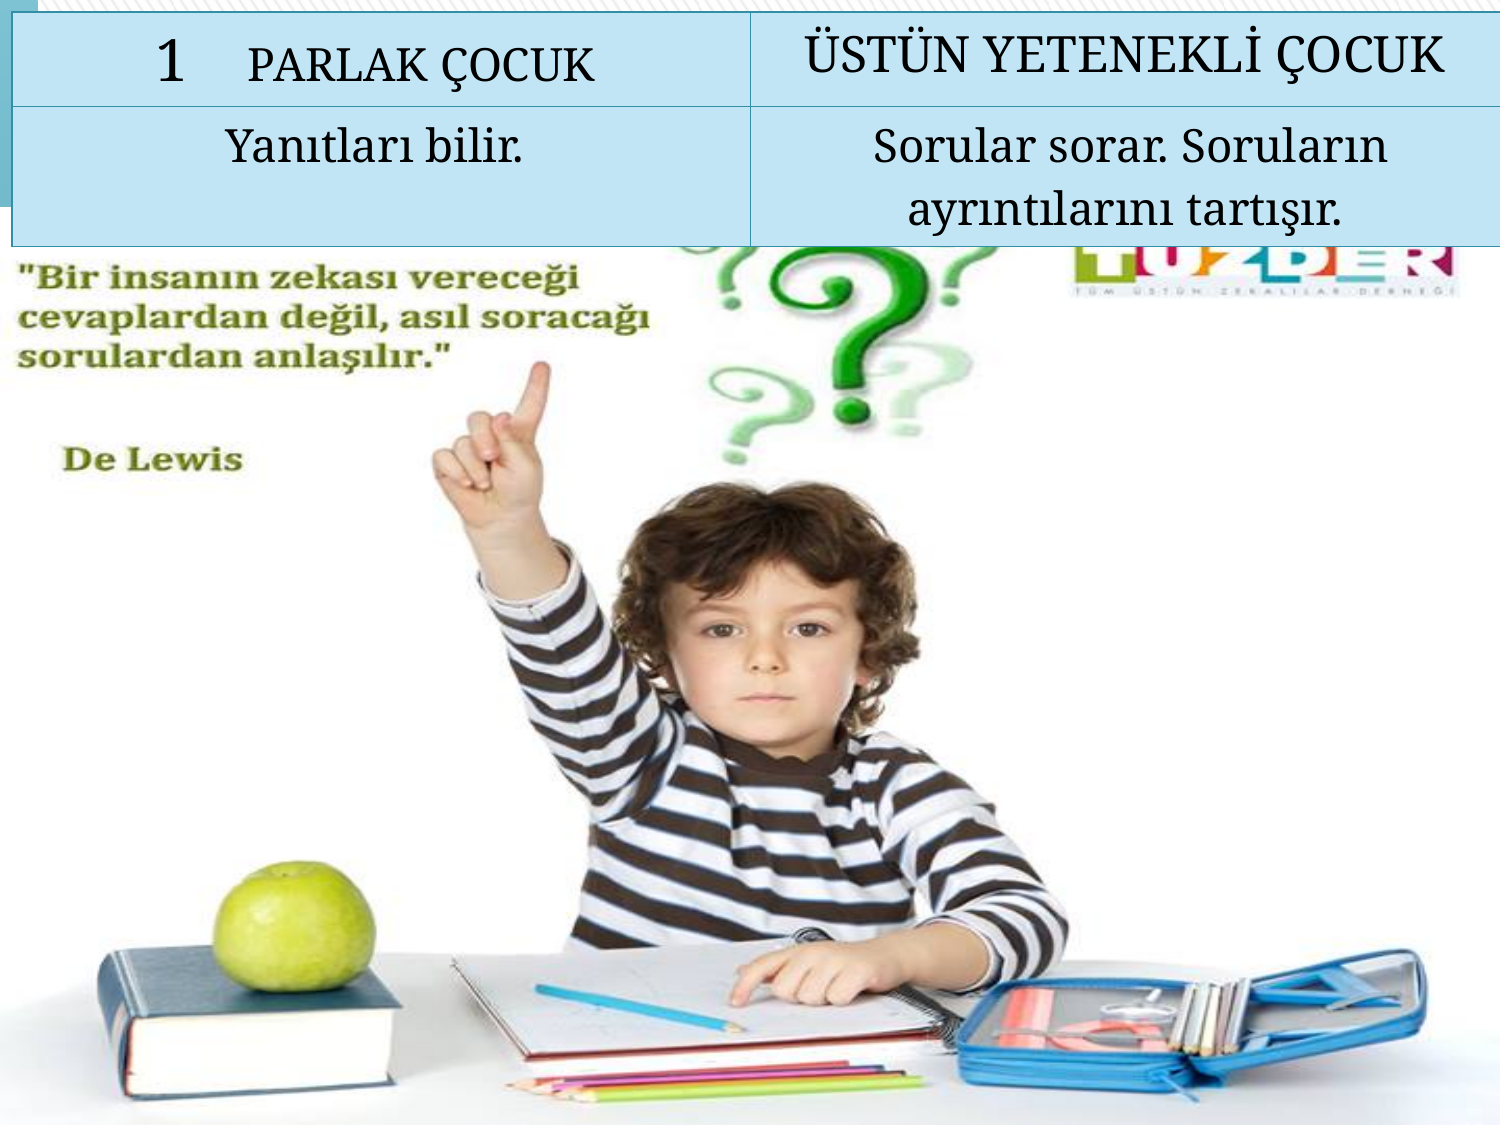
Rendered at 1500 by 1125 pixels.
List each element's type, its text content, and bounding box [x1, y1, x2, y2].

table_cell Sorular sorar. Soruların ayrıntılarını tartışır. [751, 107, 1500, 207]
table_header ÜSTÜN YETENEKLİ ÇOCUK [751, 13, 1500, 106]
table_header 1 PARLAK ÇOCUK [13, 13, 750, 106]
table_cell Yanıtları bilir. [13, 107, 750, 204]
picture [0, 207, 1500, 1125]
